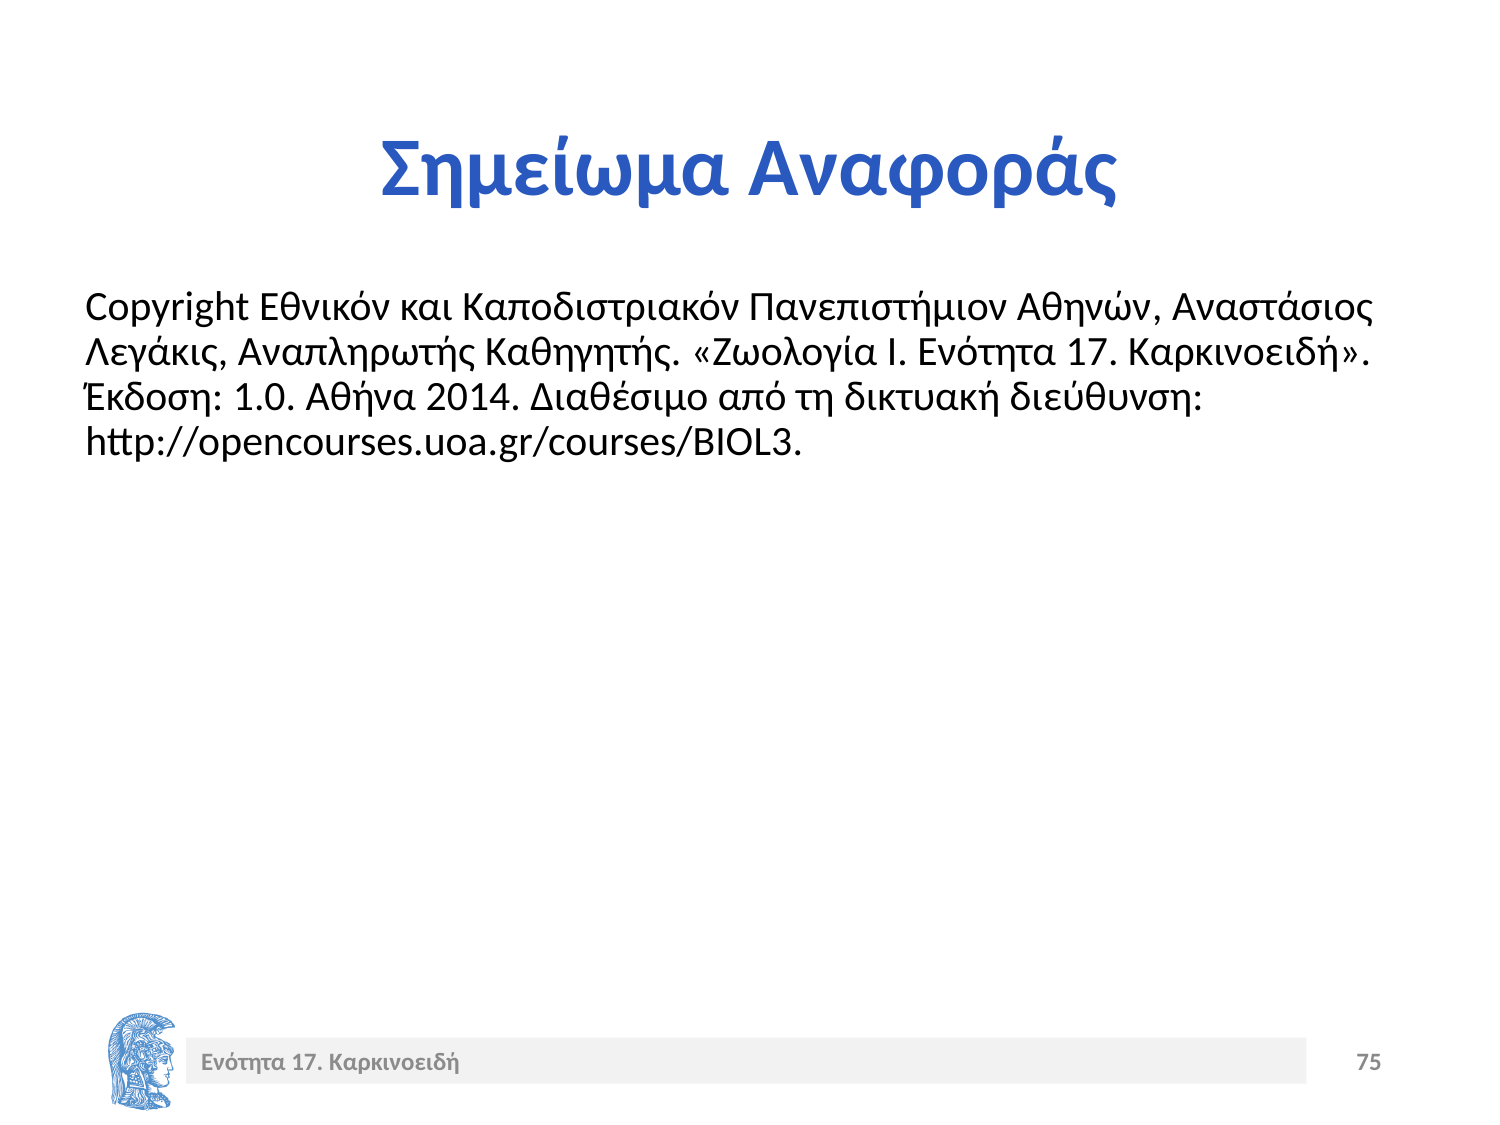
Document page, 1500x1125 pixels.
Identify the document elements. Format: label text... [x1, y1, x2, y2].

list Copyright Εθνικόν και Καποδιστριακόν Πανεπιστήμιον Αθηνών, Αναστάσιος Λεγάκις, Αναπληρωτής Καθηγητής. «Ζωολογία Ι. Ενότητα 17. Καρκινοειδή». Έκδοση: 1.0. Αθήνα 2014. Διαθέσιμο από τη δικτυακή διεύθυνση: http://opencourses.uoa.gr/courses/BIOL3. [70, 277, 1430, 992]
footer Ενότητα 17. Καρκινοειδή [186, 1037, 1306, 1084]
picture [103, 1011, 186, 1114]
slide_number 75 [1306, 1037, 1397, 1084]
title Σημείωμα Αναφοράς [0, 59, 1500, 278]
